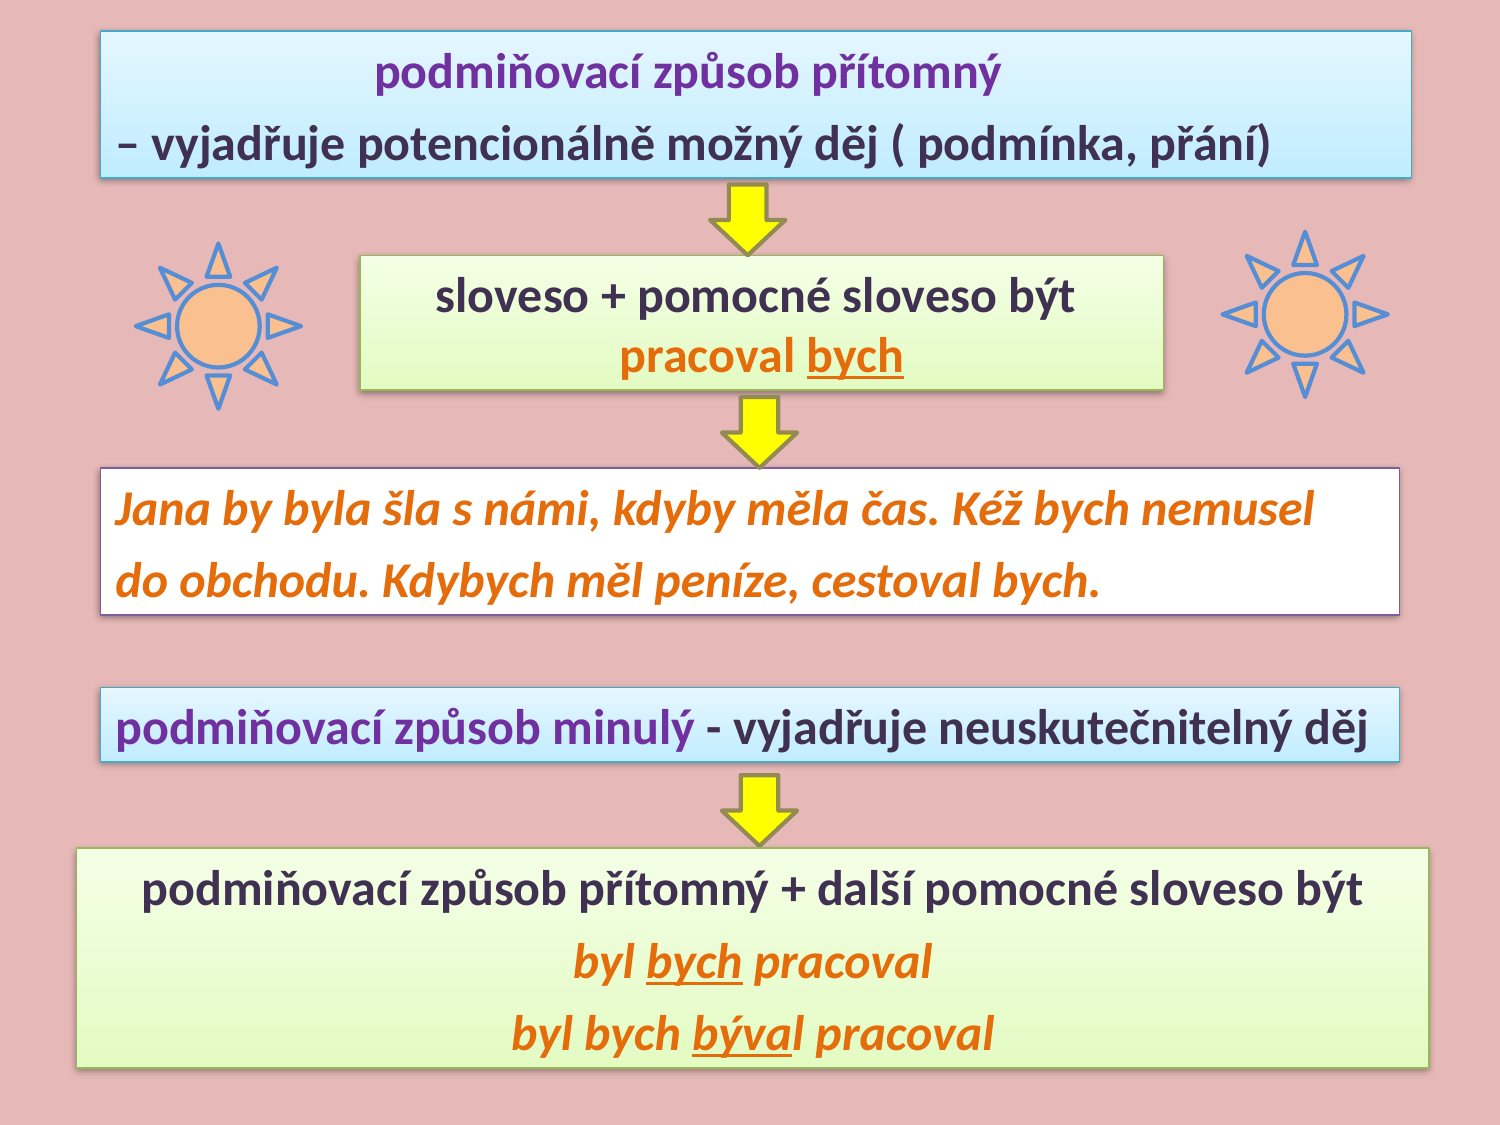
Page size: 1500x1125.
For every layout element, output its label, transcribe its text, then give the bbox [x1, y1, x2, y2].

text_box [1261, 270, 1349, 358]
text_box Jana by byla šla s námi, kdyby měla čas. Kéž bych nemusel do obchodu. Kdybych měl peníze, cestoval bych. [100, 467, 1400, 616]
text_box podmiňovací způsob minulý - vyjadřuje neuskutečnitelný děj [100, 687, 1400, 763]
text_box [133, 312, 172, 340]
text_box podmiňovací způsob přítomný – vyjadřuje potencionálně možný děj ( podmínka, přání) [100, 30, 1412, 179]
text_box [204, 241, 233, 279]
text_box [719, 395, 800, 470]
text_box [265, 312, 304, 340]
text_box [204, 373, 233, 411]
text_box [1291, 229, 1319, 268]
text_box [1220, 300, 1258, 329]
text_box [1352, 300, 1390, 329]
text_box [719, 773, 800, 846]
text_box [1329, 253, 1366, 290]
text_box sloveso + pomocné sloveso být pracoval bych [359, 255, 1164, 391]
text_box [1244, 253, 1281, 290]
text_box podmiňovací způsob přítomný + další pomocné sloveso být byl bych pracoval byl bych býval pracoval [76, 847, 1430, 1069]
text_box [158, 350, 194, 387]
text_box [158, 265, 194, 302]
text_box [242, 350, 279, 387]
text_box [242, 265, 279, 302]
text_box [1291, 361, 1319, 400]
text_box [1329, 338, 1366, 375]
text_box [708, 182, 788, 257]
text_box [174, 282, 262, 370]
text_box [1244, 338, 1281, 375]
